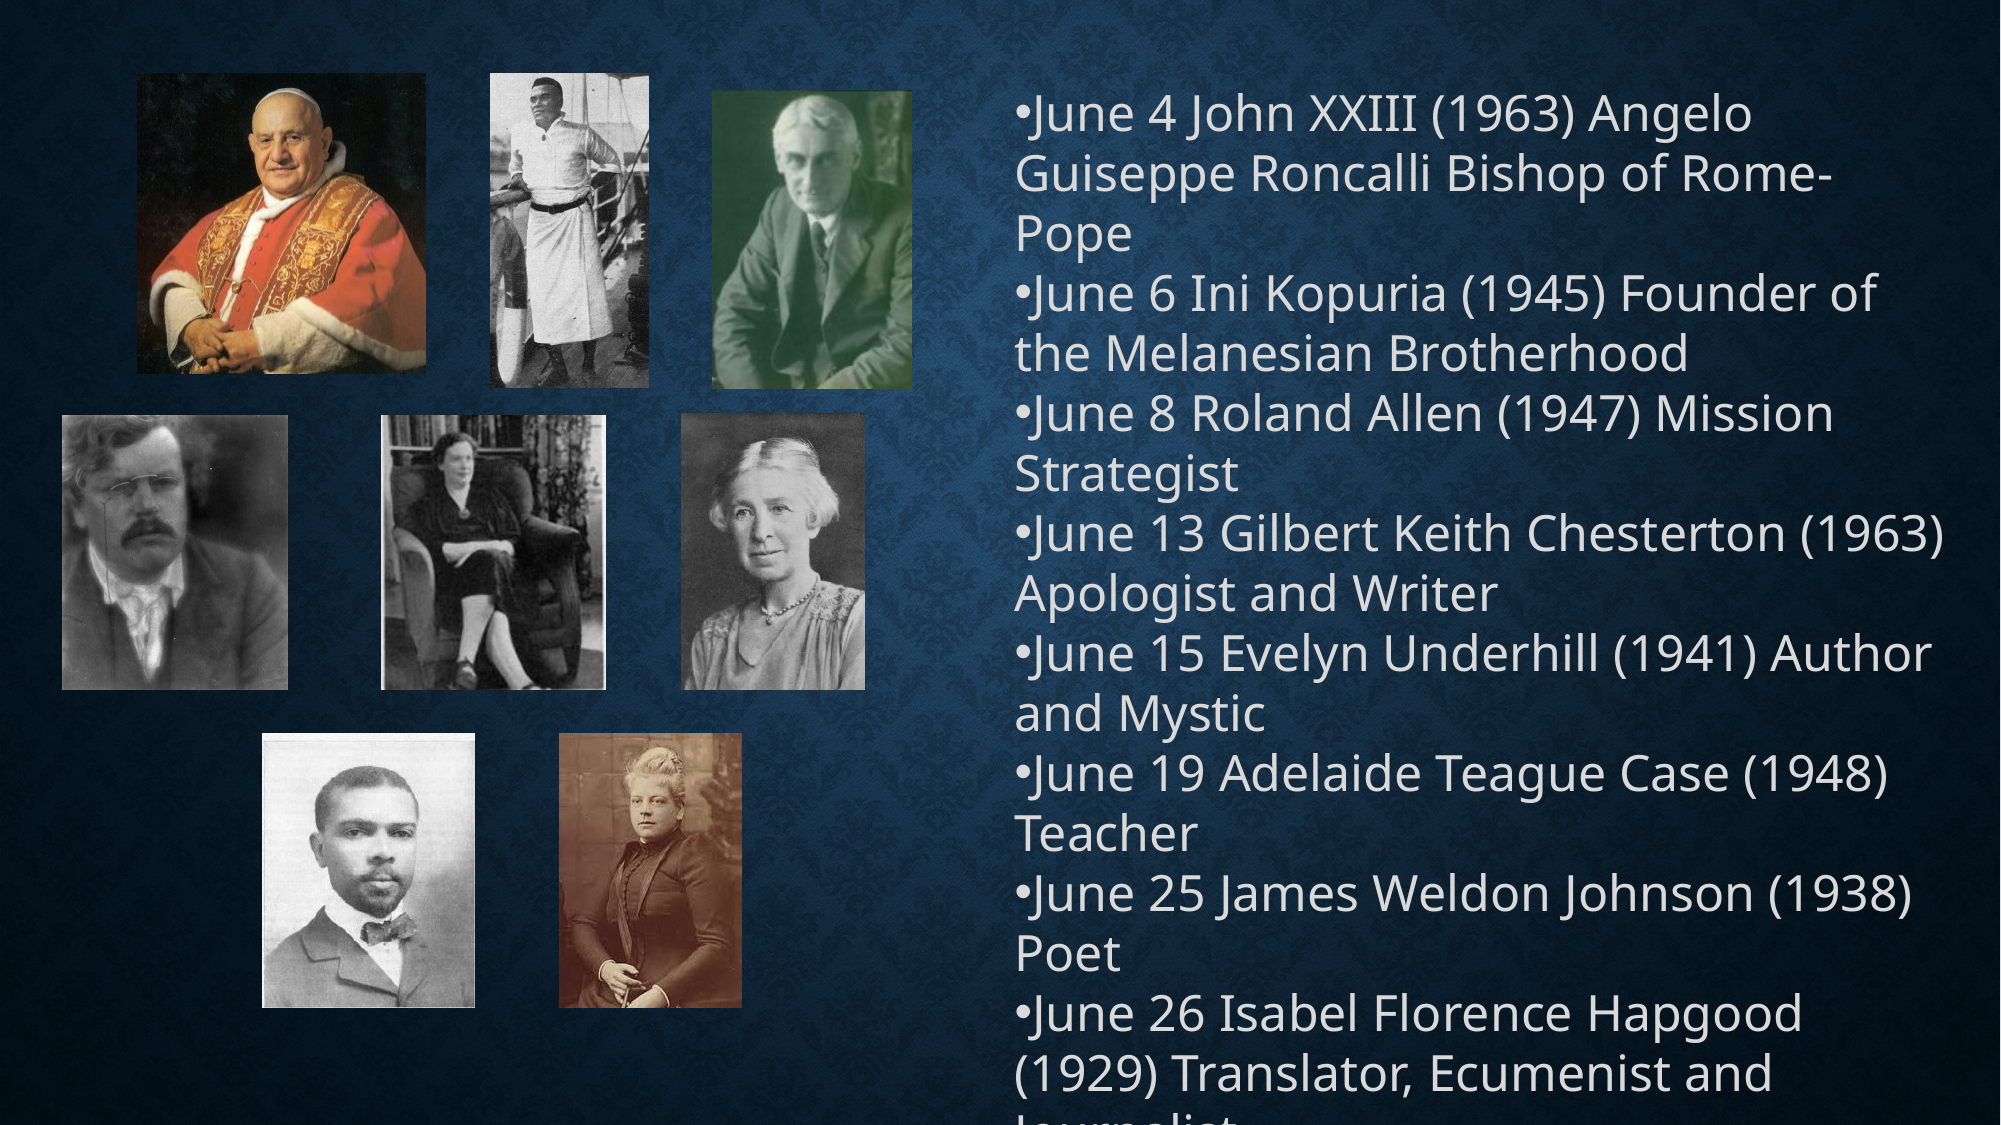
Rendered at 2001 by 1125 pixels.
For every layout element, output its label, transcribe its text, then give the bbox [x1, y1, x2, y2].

picture [558, 733, 742, 1009]
picture [380, 414, 607, 691]
picture [136, 73, 427, 374]
picture [712, 90, 912, 389]
picture [489, 73, 649, 388]
picture [61, 414, 288, 691]
text_box June 4 John XXIII (1963) Angelo Guiseppe Roncalli Bishop of Rome- Pope June 6 Ini Kopuria (1945) Founder of the Melanesian Brotherhood June 8 Roland Allen (1947) Mission Strategist June 13 Gilbert Keith Chesterton (1963) Apologist and Writer June 15 Evelyn Underhill (1941) Author and Mystic June 19 Adelaide Teague Case (1948) Teacher June 25 James Weldon Johnson (1938) Poet June 26 Isabel Florence Hapgood (1929) Translator, Ecumenist and Journalist [999, 73, 1972, 1125]
picture [262, 733, 476, 1009]
picture [680, 413, 866, 691]
